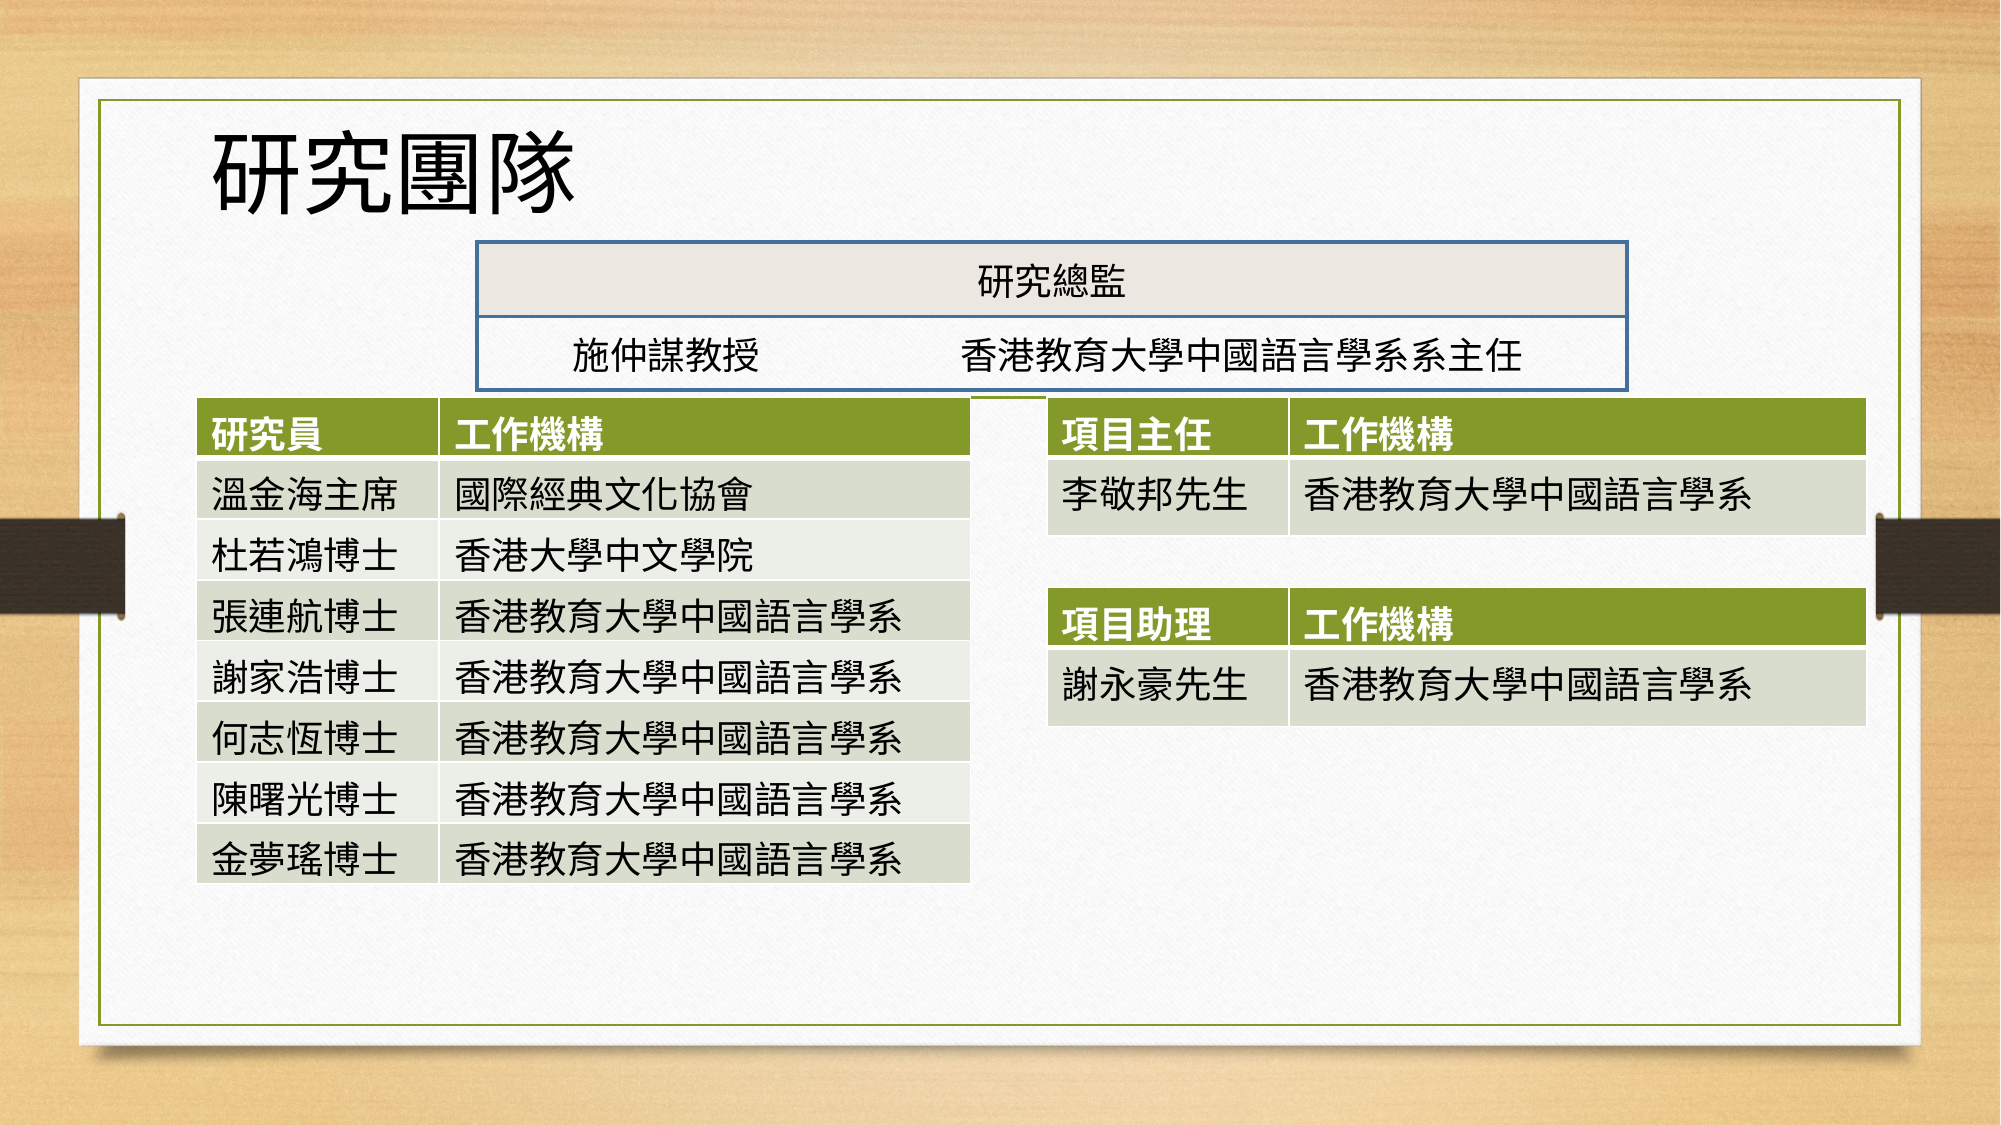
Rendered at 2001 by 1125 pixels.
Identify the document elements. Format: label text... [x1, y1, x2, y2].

table_cell 香港教育大學中國語言學系 [440, 824, 970, 883]
table_cell 溫金海主席 [197, 461, 438, 518]
text_box 研究團隊 [195, 108, 636, 234]
table_header 研究員 [197, 398, 438, 455]
table_cell 李敬邦先生 [1048, 460, 1288, 535]
table_cell 香港教育大學中國語言學系 [1290, 650, 1866, 726]
table_cell 香港大學中文學院 [440, 520, 970, 579]
table_cell 謝永豪先生 [1048, 650, 1288, 726]
table_cell 張連航博士 [197, 581, 438, 640]
table_header 研究總監 [479, 244, 1625, 315]
table_header 工作機構 [1290, 398, 1866, 455]
table_header 項目主任 [1048, 398, 1288, 455]
picture [0, 0, 2001, 1125]
table_cell 香港教育大學中國語言學系 [440, 763, 970, 822]
table_cell 杜若鴻博士 [197, 520, 438, 579]
table_cell 謝家浩博士 [197, 641, 438, 700]
table_cell 香港教育大學中國語言學系系主任 [856, 318, 1625, 388]
table_cell 施仲謀教授 [479, 318, 856, 388]
table_header 工作機構 [1290, 588, 1866, 645]
table_cell 香港教育大學中國語言學系 [440, 641, 970, 700]
table_cell 金夢瑤博士 [197, 824, 438, 883]
table_cell 香港教育大學中國語言學系 [440, 581, 970, 640]
table_cell 香港教育大學中國語言學系 [440, 702, 970, 761]
table_cell 陳曙光博士 [197, 763, 438, 822]
table_header 項目助理 [1048, 588, 1288, 645]
table_cell 國際經典文化協會 [440, 461, 970, 518]
table_header 工作機構 [440, 398, 970, 455]
table_cell 何志恆博士 [197, 702, 438, 761]
table_cell 香港教育大學中國語言學系 [1290, 460, 1866, 535]
